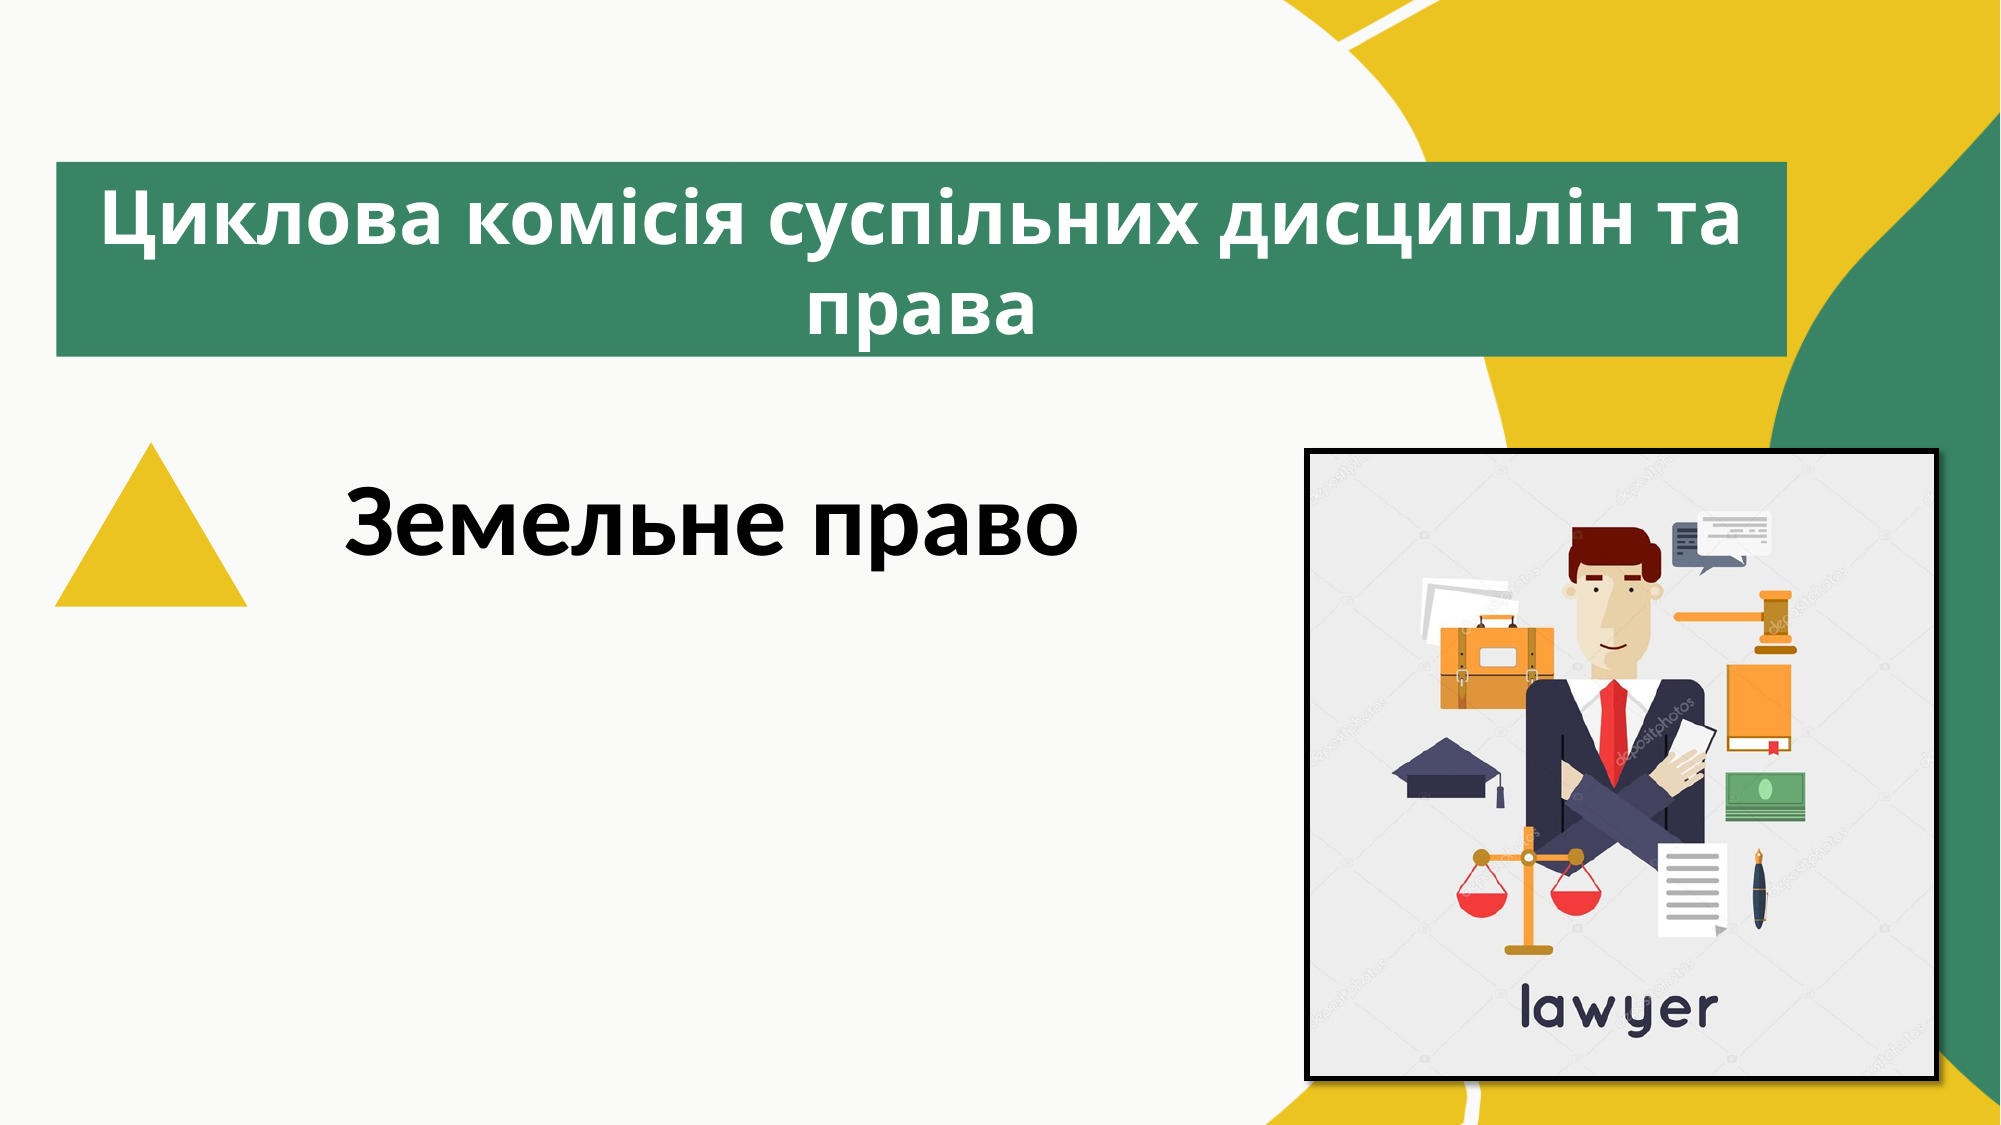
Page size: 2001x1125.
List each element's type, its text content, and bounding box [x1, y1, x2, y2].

text_box [54, 442, 248, 607]
text_box Земельне право [271, 444, 1179, 584]
picture [0, 0, 2001, 1125]
text_box Циклова комісія суспільних дисциплін та права [56, 161, 1787, 357]
